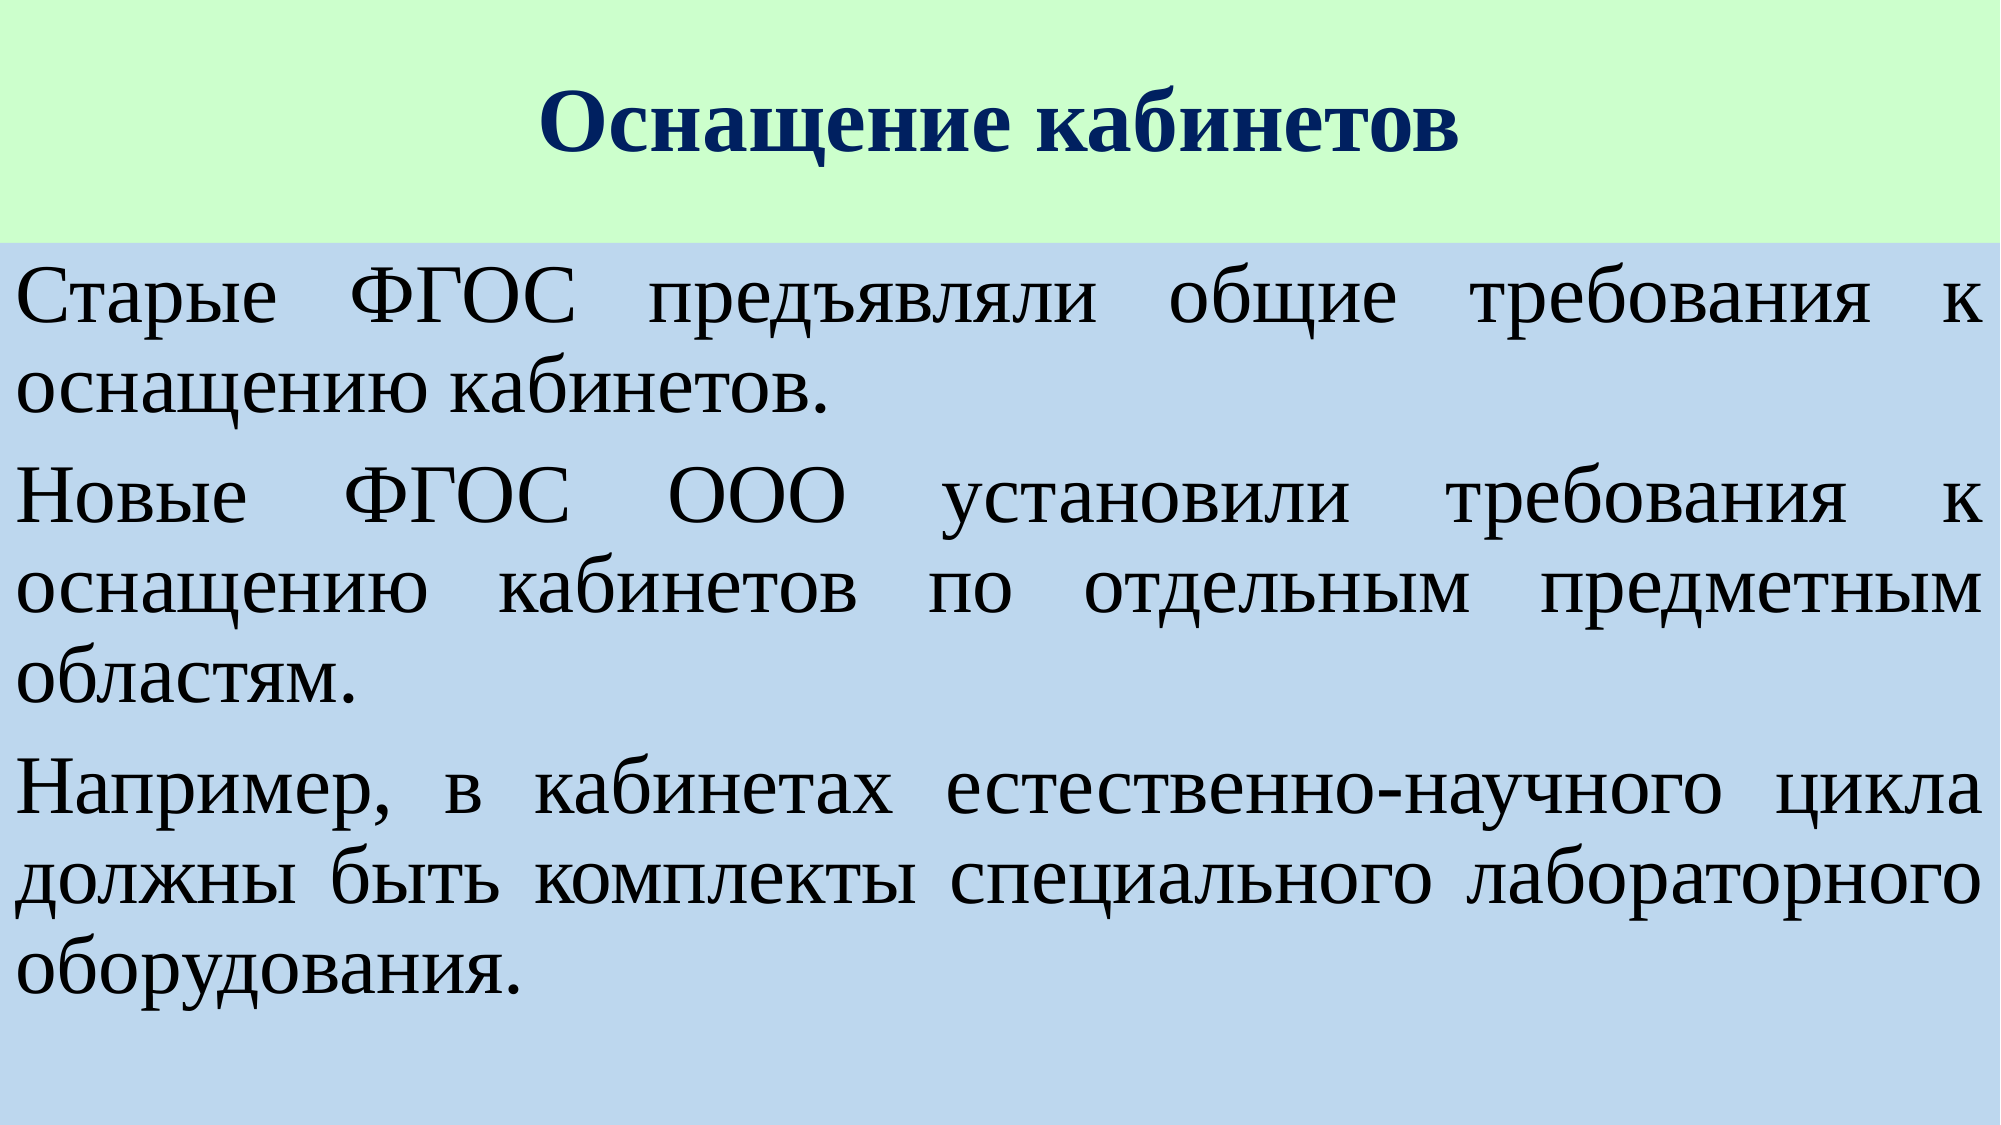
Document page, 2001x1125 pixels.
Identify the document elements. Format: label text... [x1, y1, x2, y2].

list Старые ФГОС предъявляли общие требования к оснащению кабинетов. Новые ФГОС ООО установили требования к оснащению кабинетов по отдельным предметным областям. Например, в кабинетах естественно-научного цикла должны быть комплекты специального лабораторного оборудования. [0, 242, 2000, 1125]
title Оснащение кабинетов [0, 0, 2000, 242]
